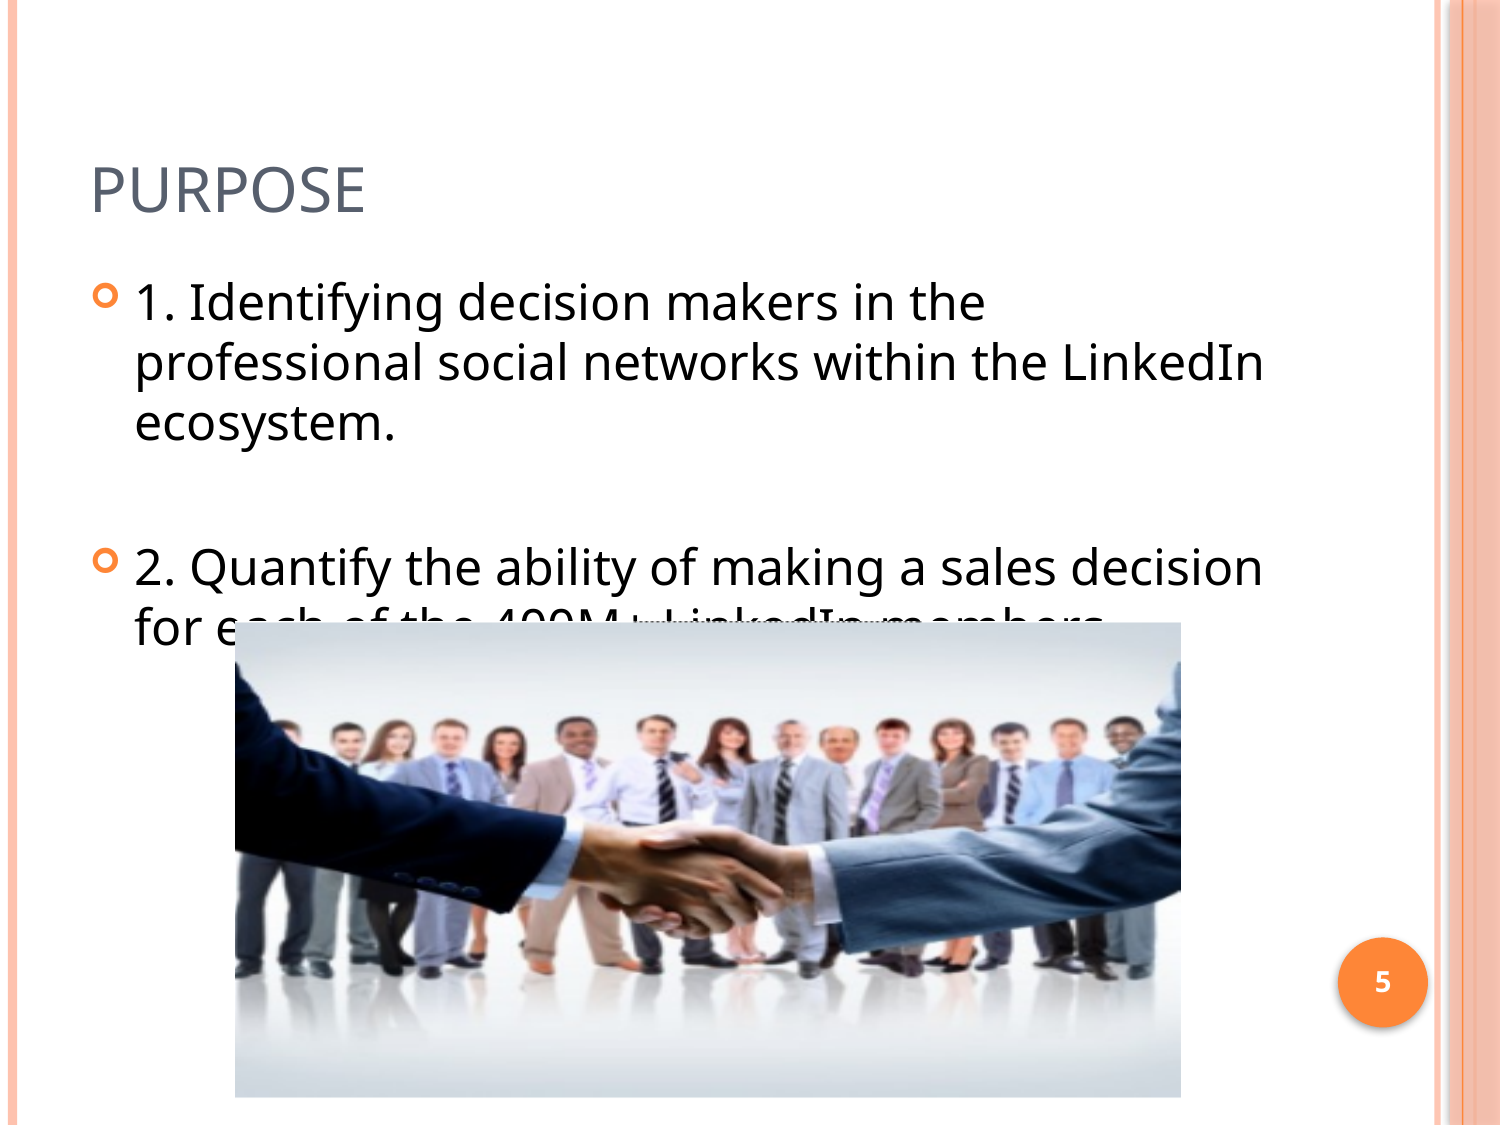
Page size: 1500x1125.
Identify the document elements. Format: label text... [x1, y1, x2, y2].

picture [234, 621, 1181, 1101]
title Purpose [75, 45, 1300, 233]
list 1. Identifying decision makers in the professional social networks within the LinkedIn ecosystem. 2. Quantify the ability of making a sales decision for each of the 400M+ LinkedIn members. [75, 262, 1300, 1062]
slide_number 5 [1333, 940, 1434, 1027]
